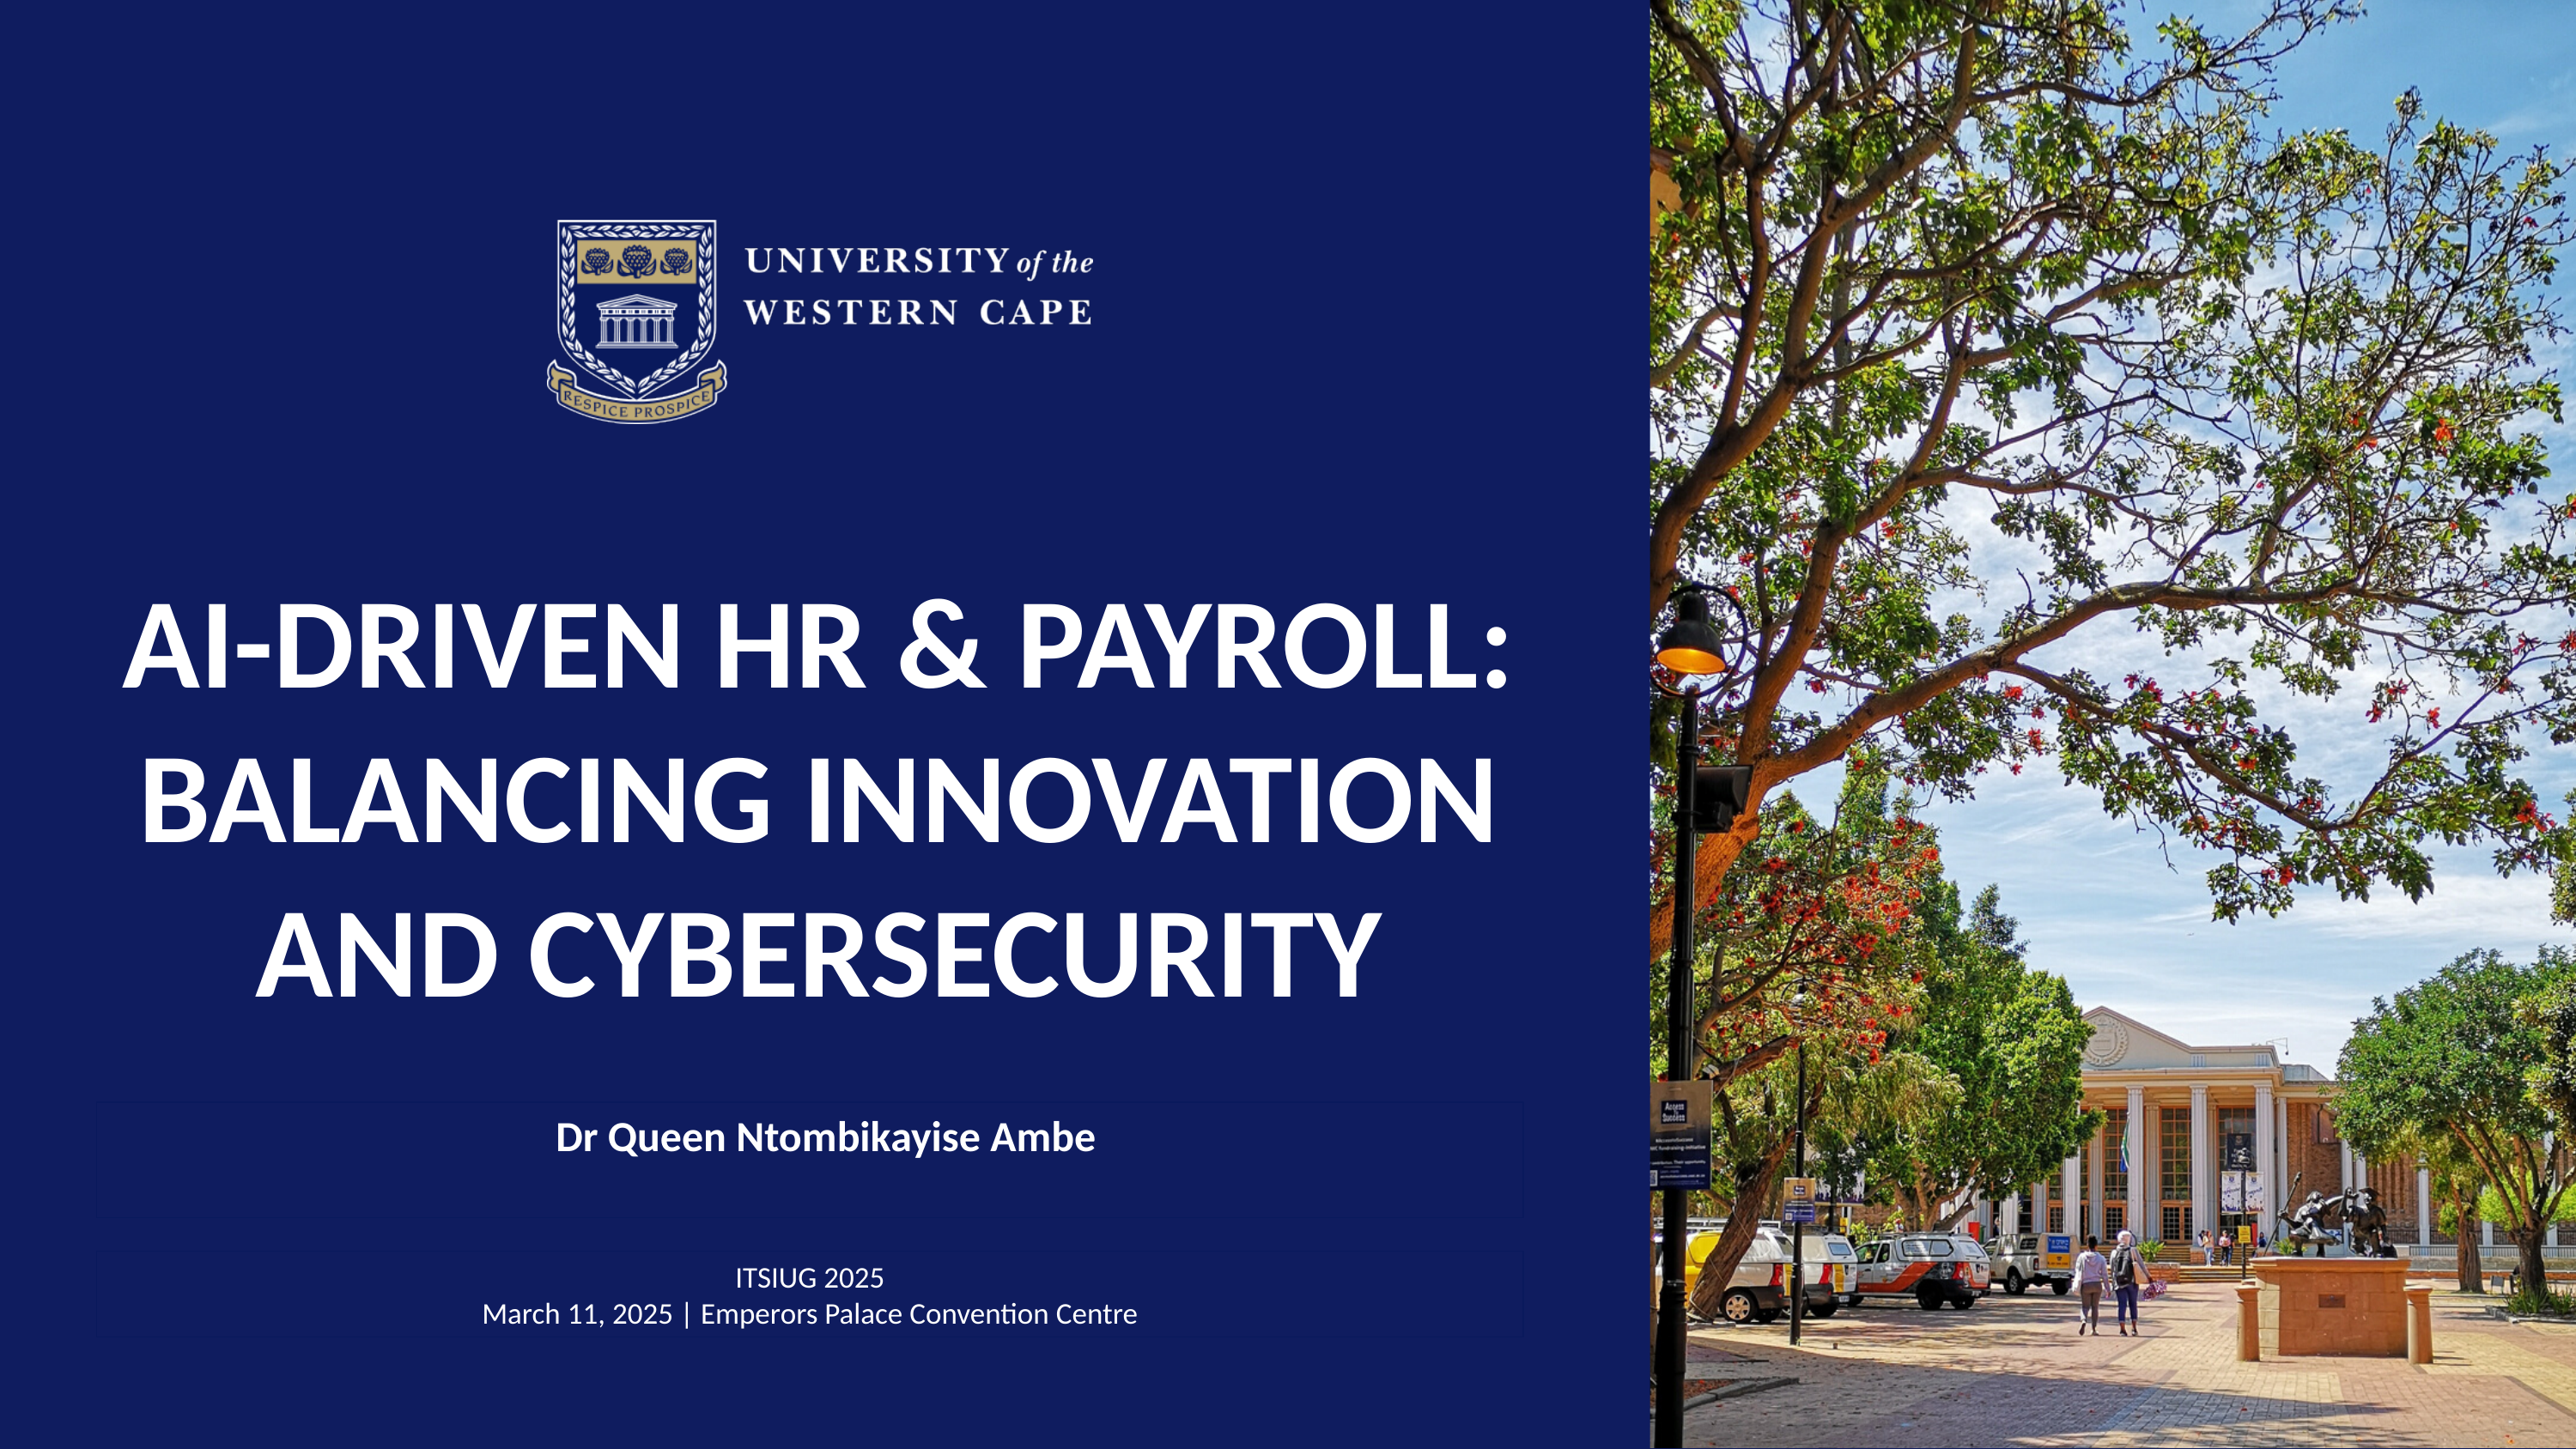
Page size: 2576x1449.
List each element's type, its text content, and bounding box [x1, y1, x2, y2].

subtitle AI-DRIVEN HR & PAYROLL: BALANCING INNOVATION AND CYBERSECURITY [0, 552, 1639, 1003]
list ITSIUG 2025 March 11, 2025 | Emperors Palace Convention Centre [96, 1251, 1524, 1337]
list Dr Queen Ntombikayise Ambe [96, 1101, 1524, 1218]
picture [547, 219, 1093, 424]
picture [1649, 0, 2576, 1448]
